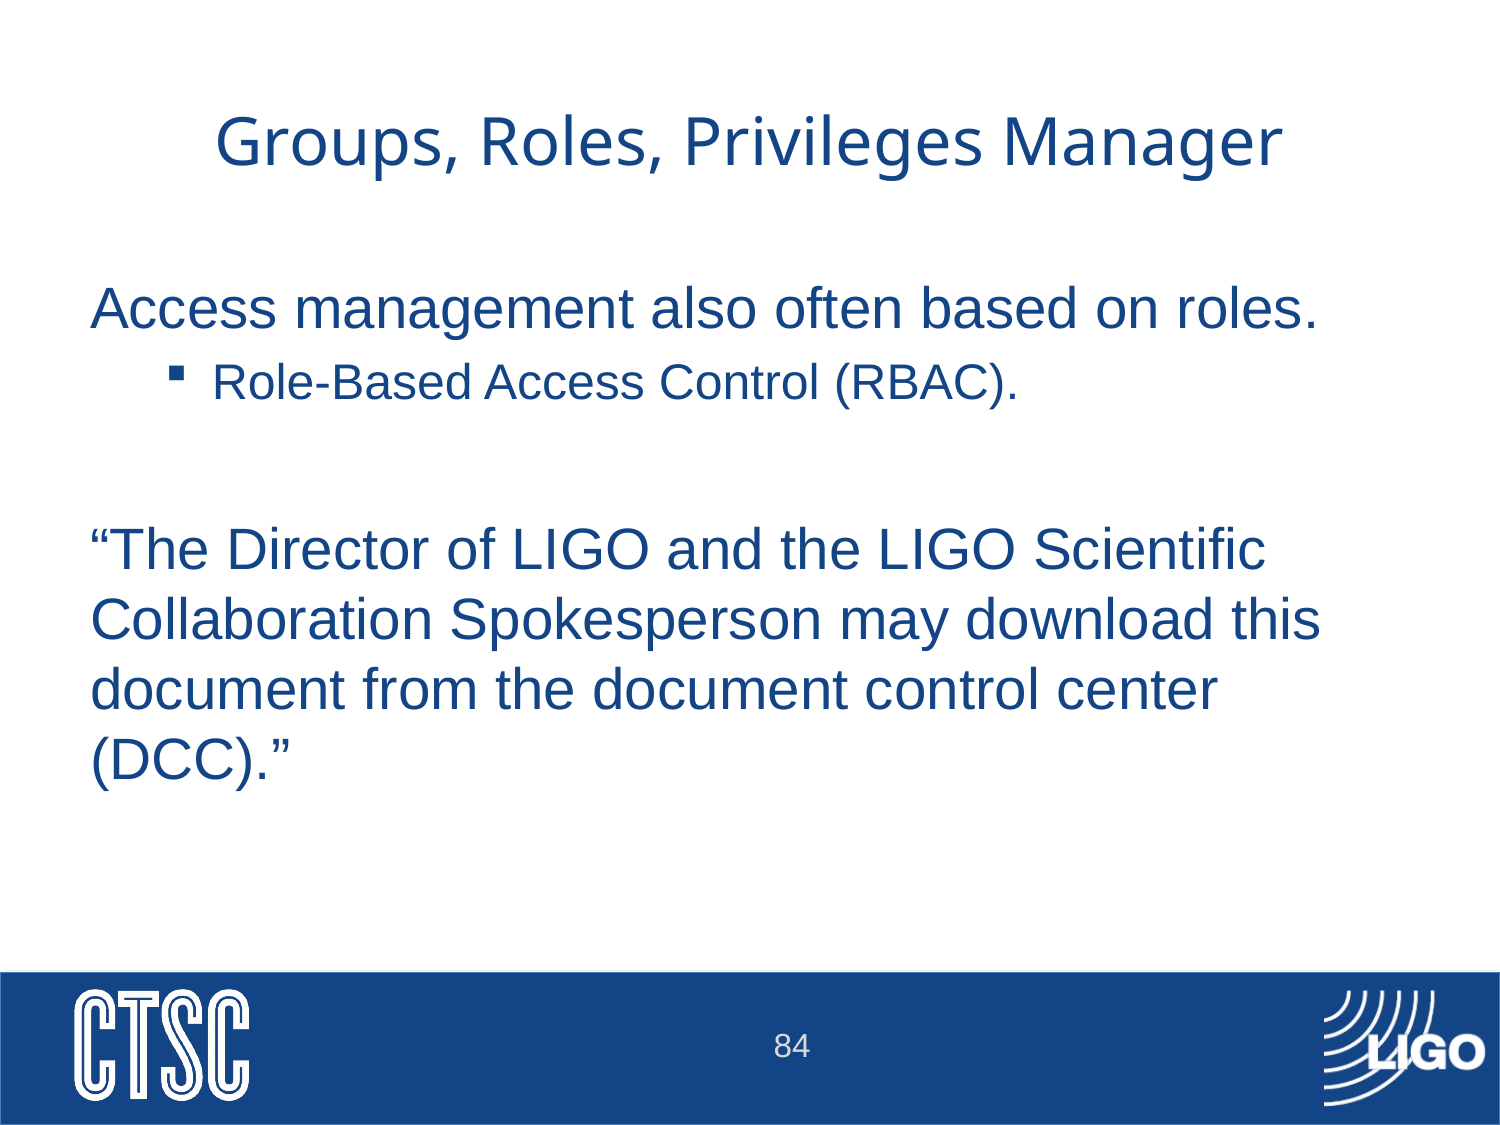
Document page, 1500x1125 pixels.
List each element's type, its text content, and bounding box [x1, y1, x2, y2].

list Access management also often based on roles. Role-Based Access Control (RBAC). “The Director of LIGO and the LIGO Scientific Collaboration Spokesperson may download this document from the document control center (DCC).” [75, 262, 1425, 877]
picture [1324, 990, 1487, 1107]
picture [0, 972, 336, 1125]
title Groups, Roles, Privileges Manager [75, 45, 1425, 233]
